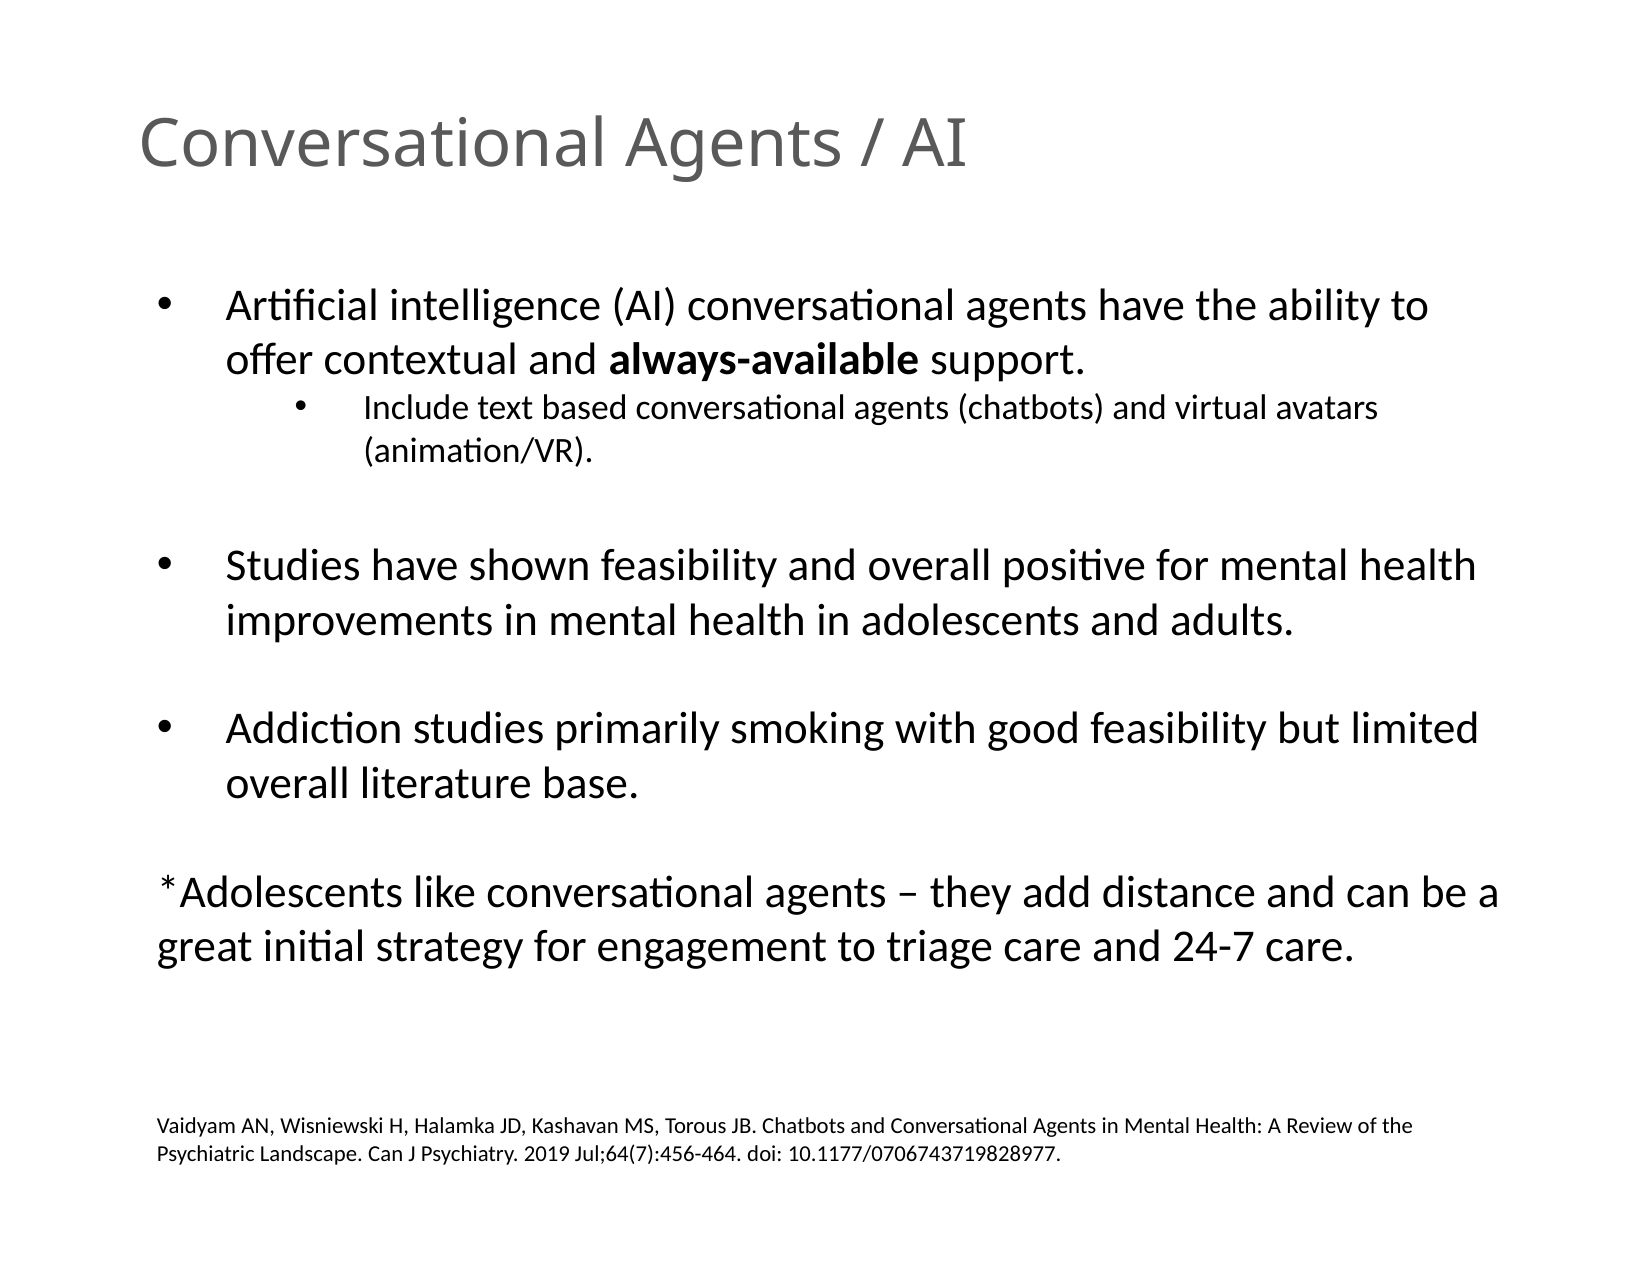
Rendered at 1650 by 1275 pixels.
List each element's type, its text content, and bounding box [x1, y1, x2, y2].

title Conversational Agents / AI [138, 99, 1512, 181]
list Artificial intelligence (AI) conversational agents have the ability to offer contextual and always-available support. Include text based conversational agents (chatbots) and virtual avatars (animation/VR). Studies have shown feasibility and overall positive for mental health improvements in mental health in adolescents and adults. Addiction studies primarily smoking with good feasibility but limited overall literature base. *Adolescents like conversational agents – they add distance and can be a great initial strategy for engagement to triage care and 24-7 care. Vaidyam AN, Wisniewski H, Halamka JD, Kashavan MS, Torous JB. Chatbots and Conversational Agents in Mental Health: A Review of the Psychiatric Landscape. Can J Psychiatry. 2019 Jul;64(7):456-464. doi: 10.1177/0706743719828977. [156, 275, 1512, 1176]
